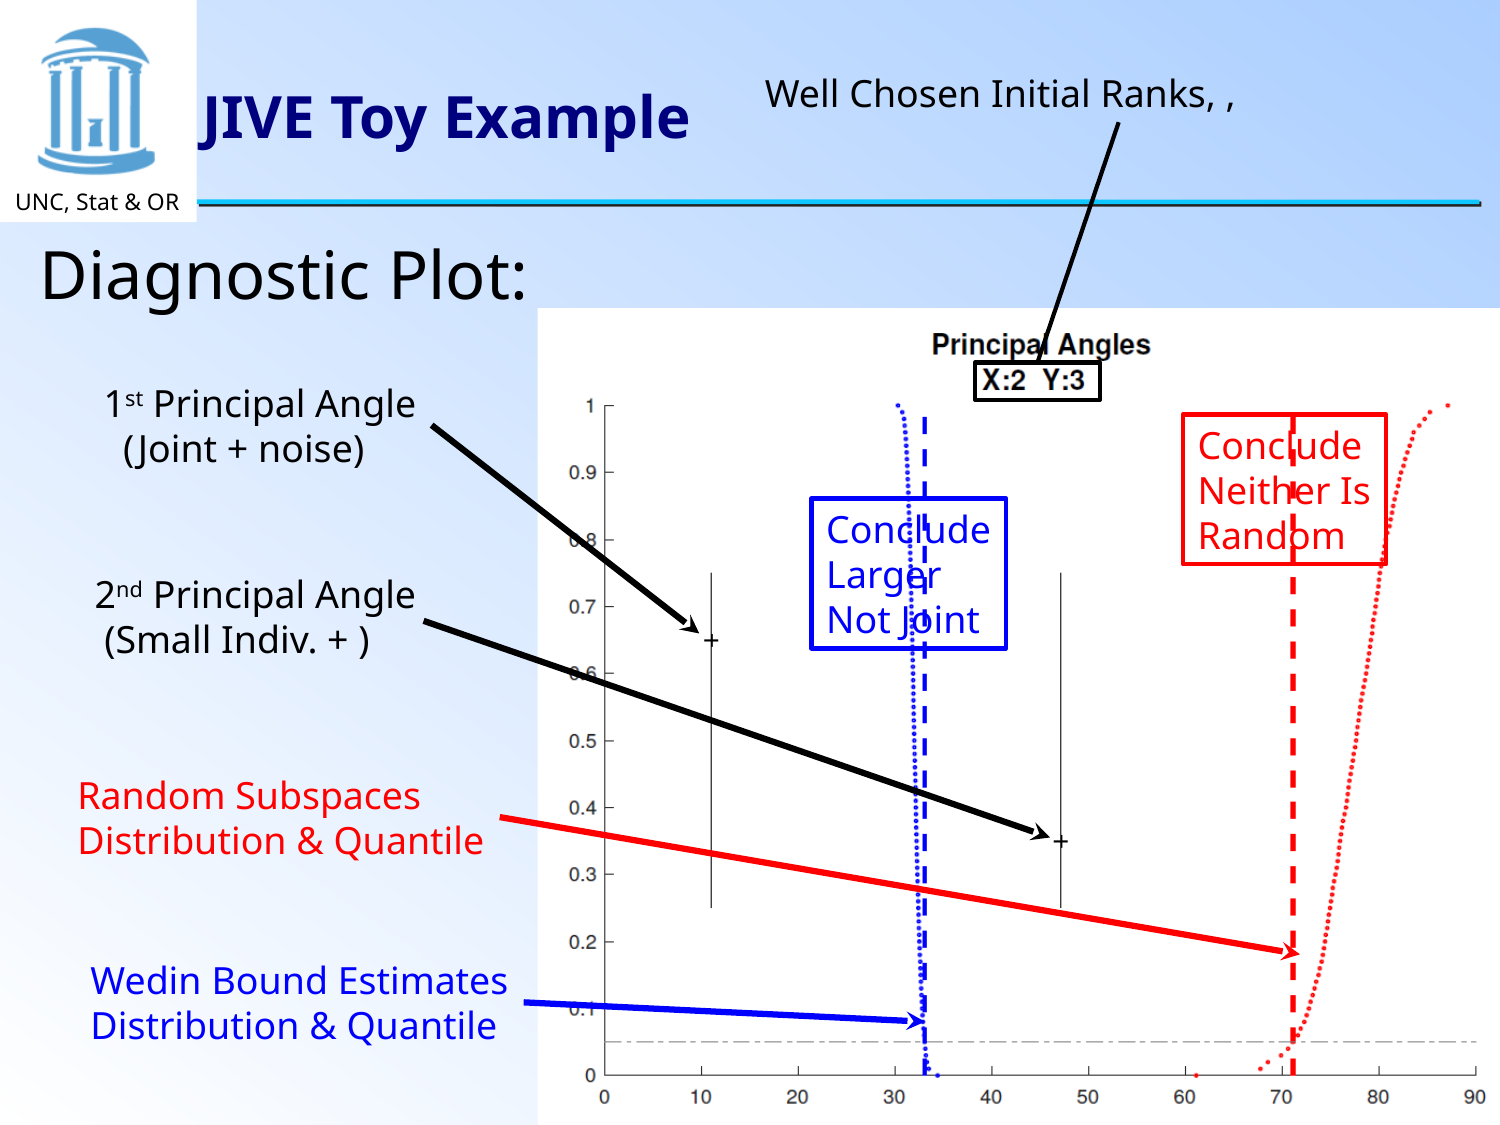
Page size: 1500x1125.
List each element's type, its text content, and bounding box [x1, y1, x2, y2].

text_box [96, 372, 700, 562]
picture [14, 7, 189, 189]
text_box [749, 62, 1488, 401]
title JIVE Toy Example [187, 75, 744, 156]
picture [537, 308, 1500, 1125]
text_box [76, 764, 1301, 955]
list Diagnostic Plot: [24, 224, 744, 1008]
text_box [87, 563, 1051, 763]
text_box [87, 949, 926, 1057]
